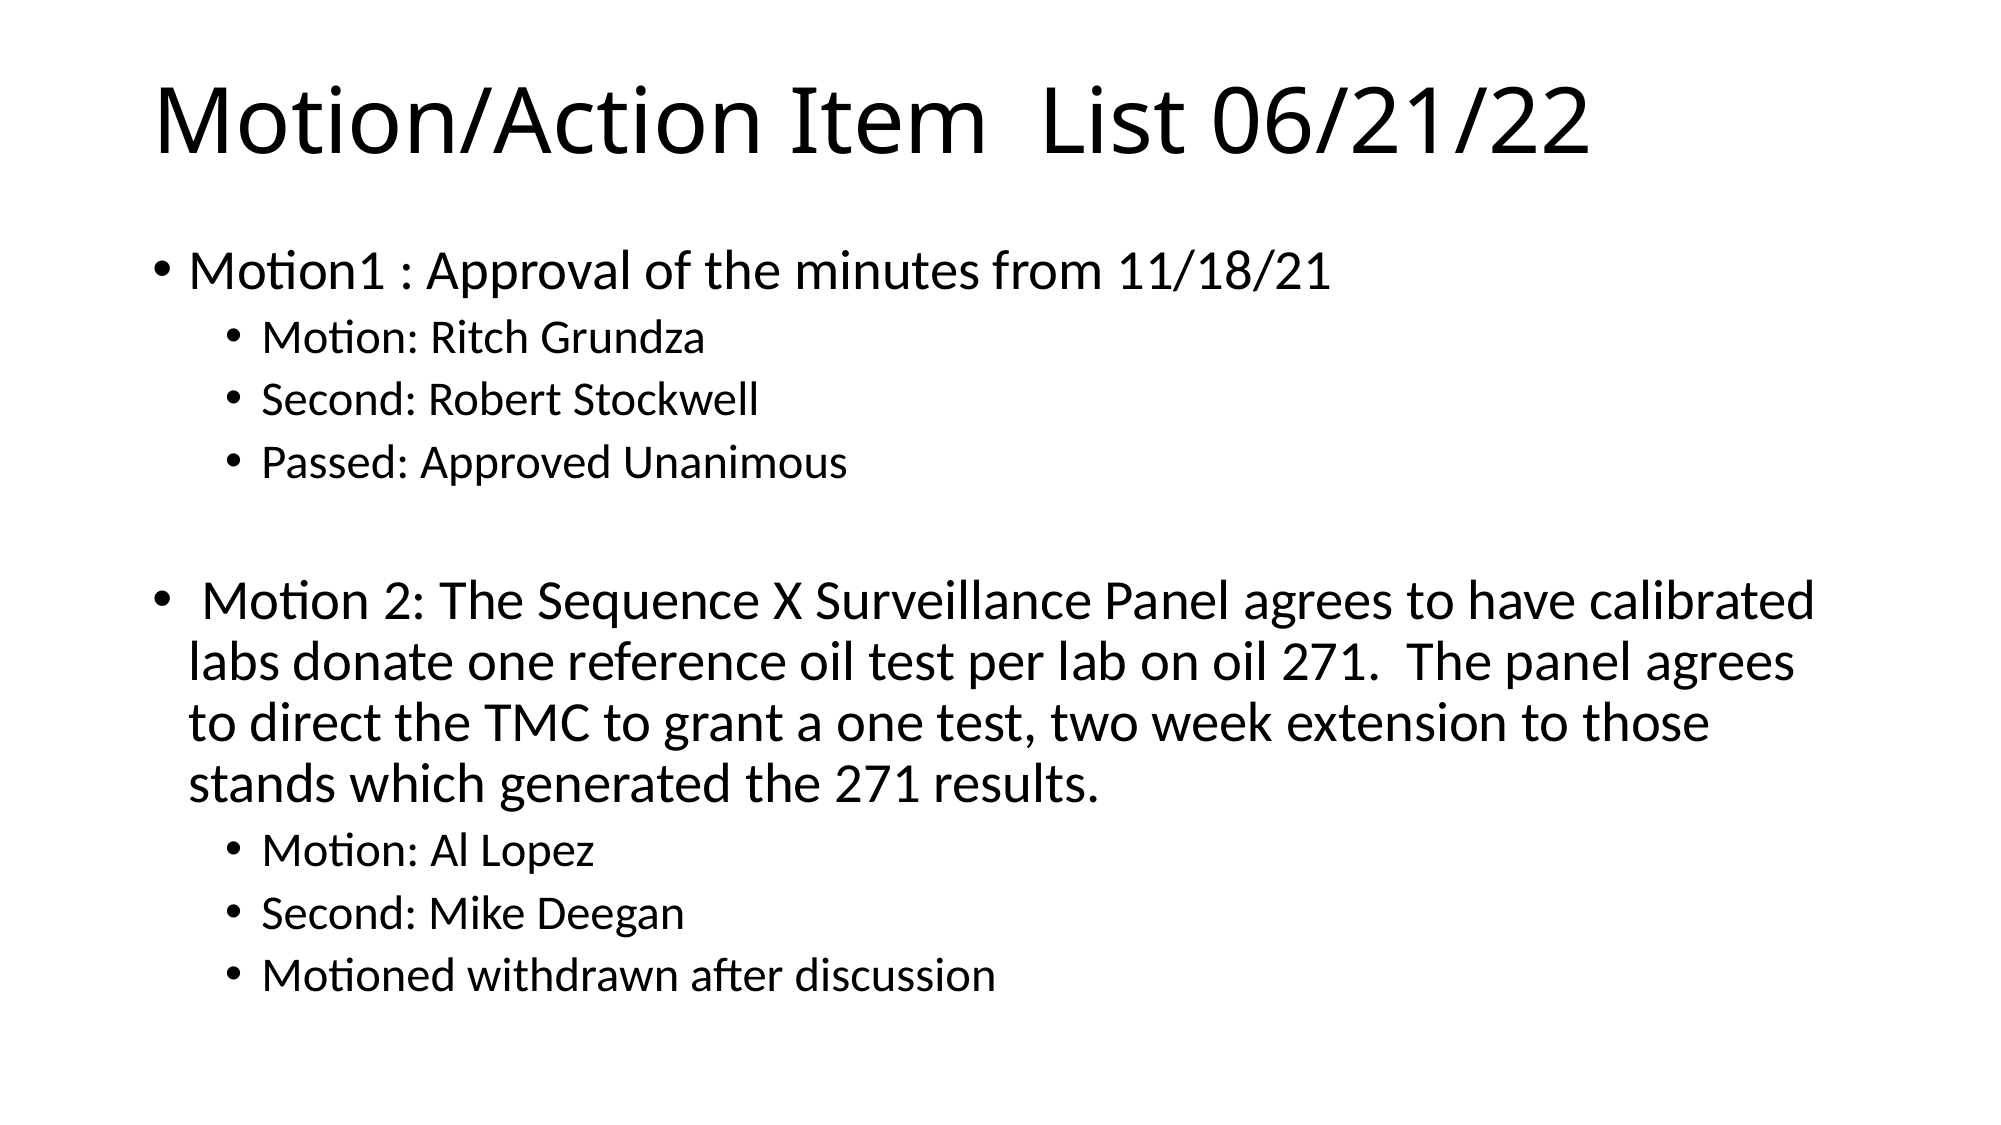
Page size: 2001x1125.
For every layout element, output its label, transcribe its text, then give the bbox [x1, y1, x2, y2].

list Motion1 : Approval of the minutes from 11/18/21 Motion: Ritch Grundza Second: Robert Stockwell Passed: Approved Unanimous Motion 2: The Sequence X Surveillance Panel agrees to have calibrated labs donate one reference oil test per lab on oil 271. The panel agrees to direct the TMC to grant a one test, two week extension to those stands which generated the 271 results. Motion: Al Lopez Second: Mike Deegan Motioned withdrawn after discussion [137, 233, 1863, 1014]
title Motion/Action Item List 06/21/22 [137, 59, 1863, 188]
